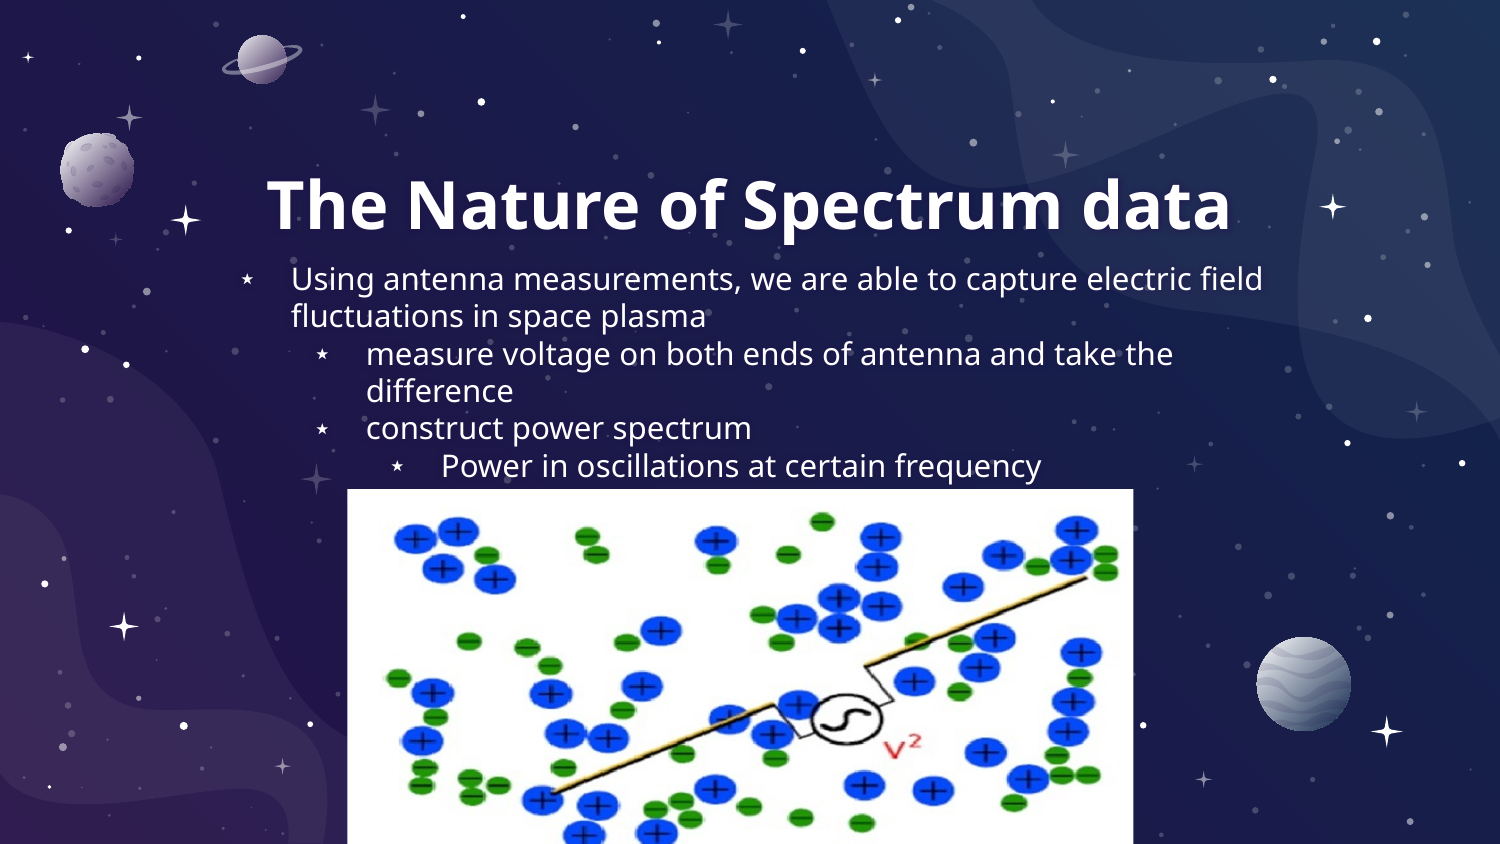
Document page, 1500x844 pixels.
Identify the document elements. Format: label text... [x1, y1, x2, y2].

title The Nature of Spectrum data [215, 140, 1285, 243]
list Using antenna measurements, we are able to capture electric field fluctuations in space plasma measure voltage on both ends of antenna and take the difference construct power spectrum Power in oscillations at certain frequency [215, 258, 1285, 701]
picture [347, 476, 1134, 844]
